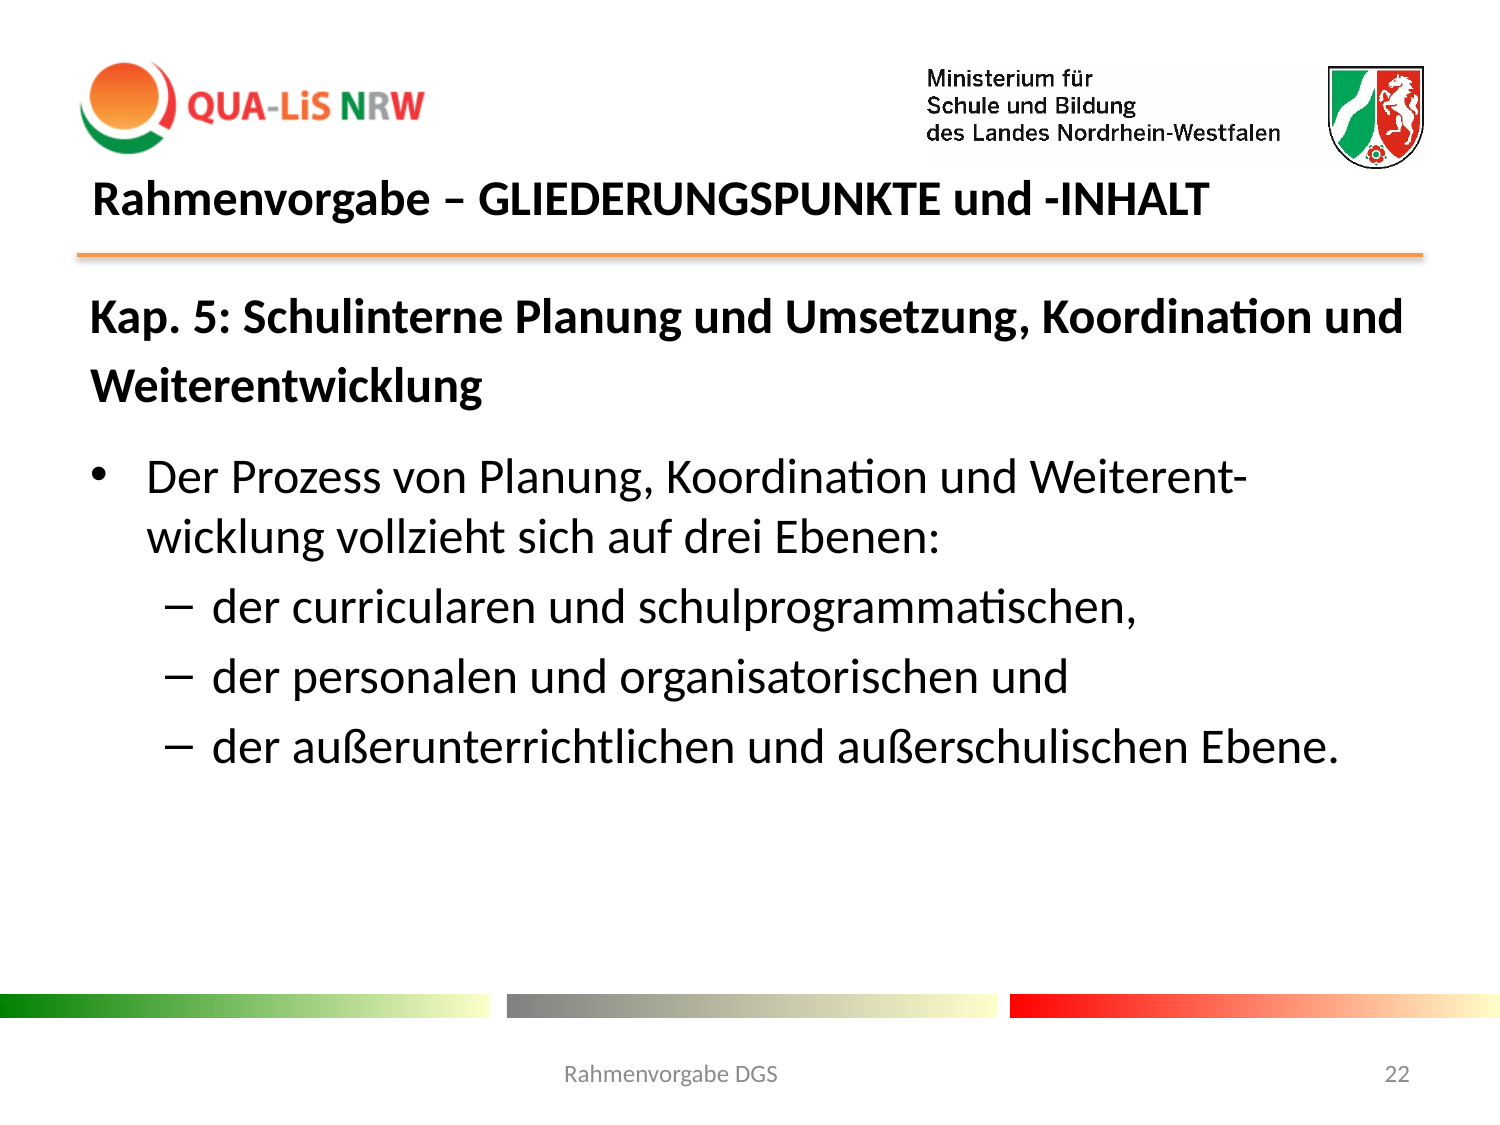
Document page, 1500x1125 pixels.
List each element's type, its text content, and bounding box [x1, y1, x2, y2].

picture [927, 66, 1424, 169]
picture [77, 55, 431, 147]
list Kap. 5: Schulinterne Planung und Umsetzung, Koordination und Weiterentwicklung Der Prozess von Planung, Koordination und Weiterent-wicklung vollzieht sich auf drei Ebenen: der curricularen und schulprogrammatischen, der personalen und organisatorischen und der außerunterrichtlichen und außerschulischen Ebene. [75, 267, 1425, 956]
title Rahmenvorgabe – GLIEDERUNGSPUNKTE und -INHALT [77, 147, 1353, 243]
slide_number 22 [1328, 1042, 1425, 1103]
footer Rahmenvorgabe DGS [549, 1021, 1022, 1124]
